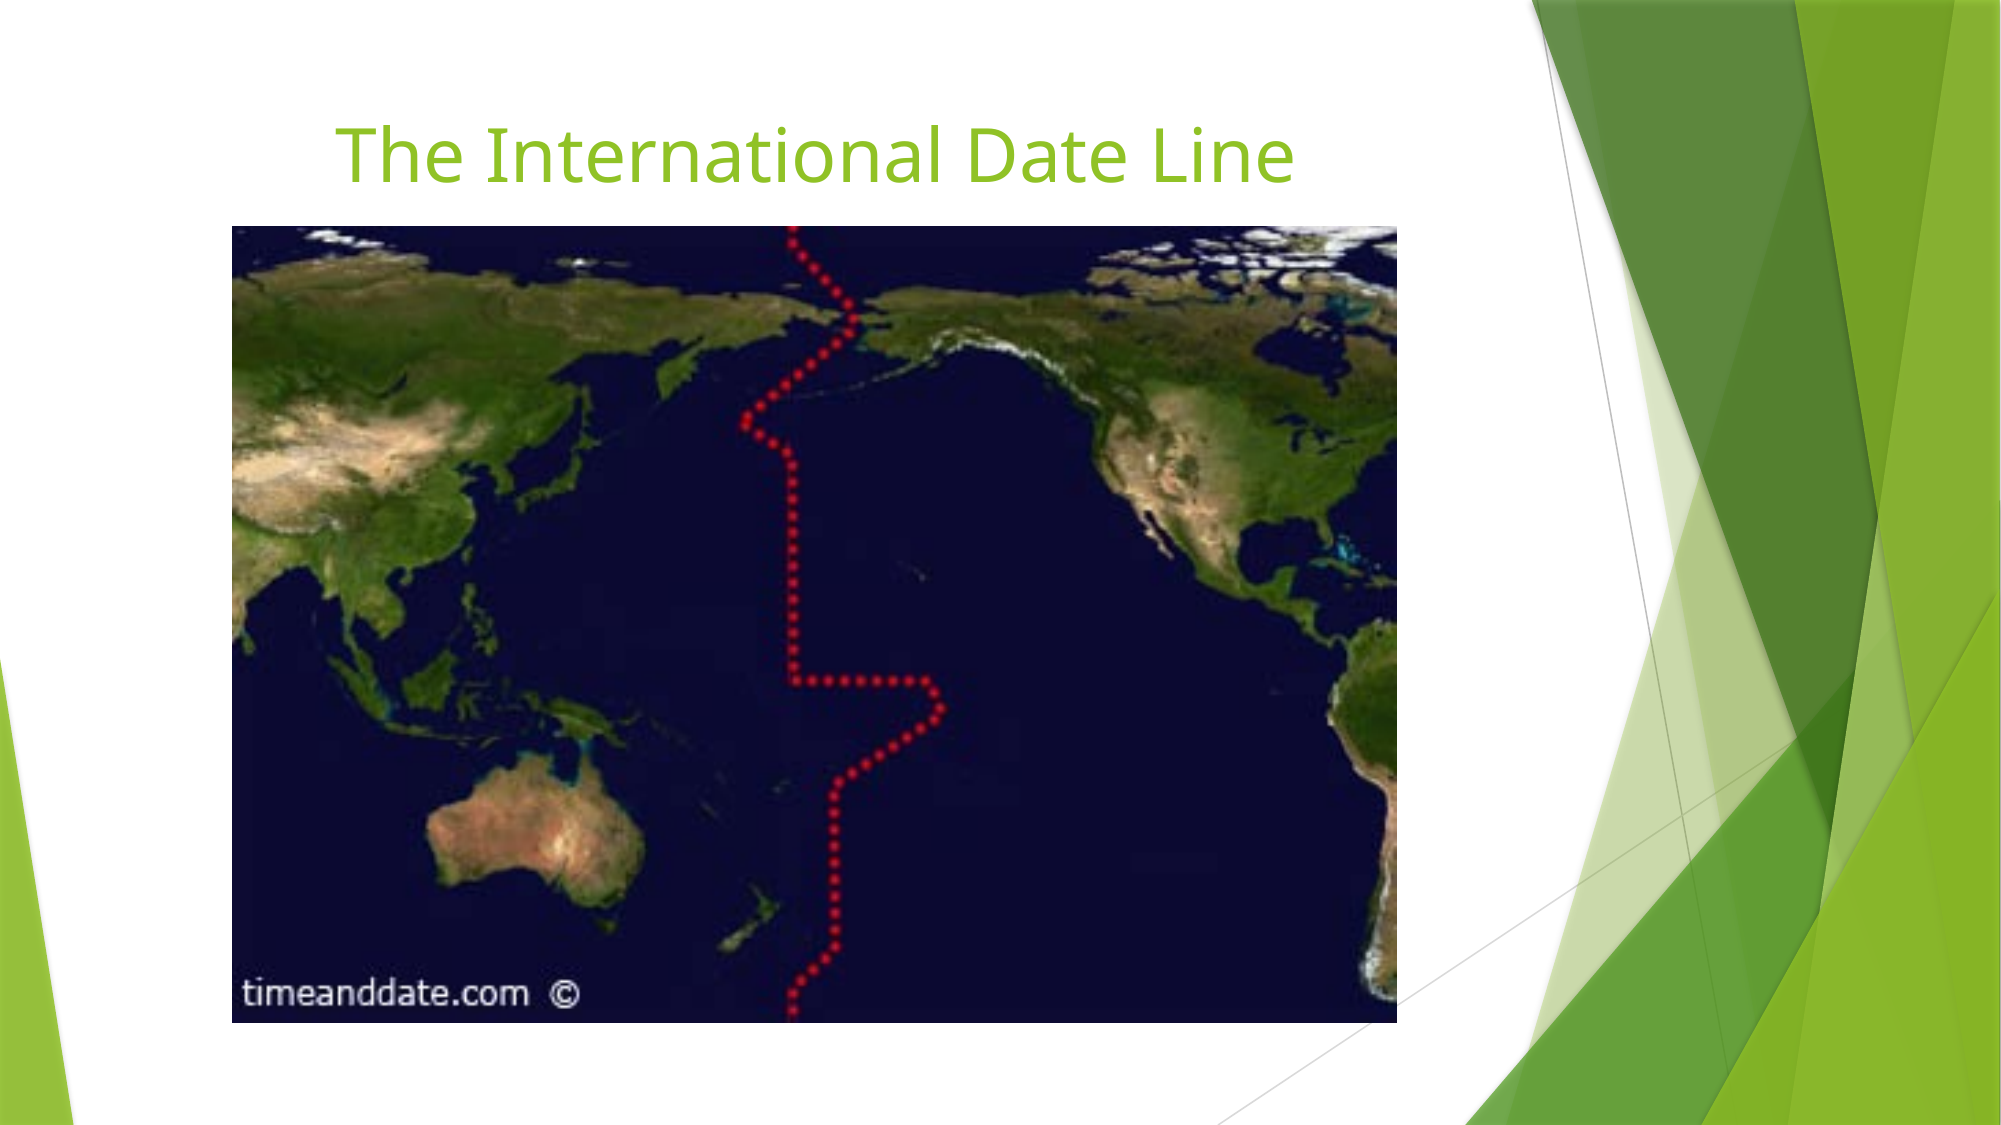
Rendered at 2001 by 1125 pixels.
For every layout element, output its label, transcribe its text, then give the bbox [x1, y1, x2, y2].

title The International Date Line [111, 99, 1522, 317]
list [231, 225, 1397, 1024]
